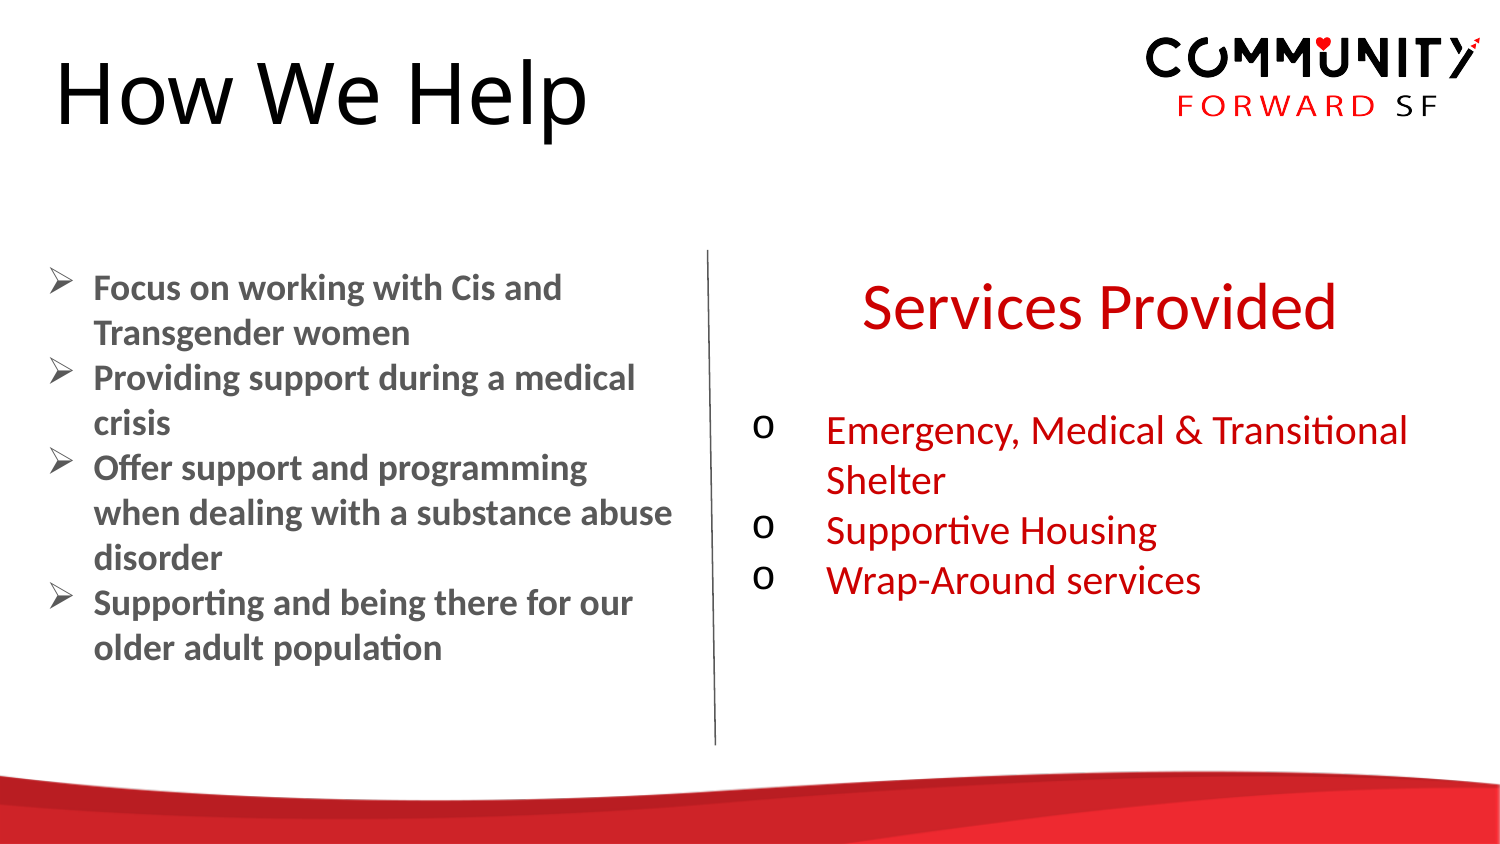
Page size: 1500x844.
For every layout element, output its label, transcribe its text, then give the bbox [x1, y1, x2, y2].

picture [0, 735, 1500, 844]
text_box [707, 249, 716, 746]
picture [1146, 36, 1481, 124]
text_box Services Provided Emergency, Medical & Transitional Shelter Supportive Housing Wrap-Around services [736, 248, 1466, 734]
subtitle Focus on working with Cis and Transgender women Providing support during a medical crisis Offer support and programming when dealing with a substance abuse disorder Supporting and being there for our older adult population [31, 248, 692, 722]
title How We Help [38, 122, 1314, 291]
